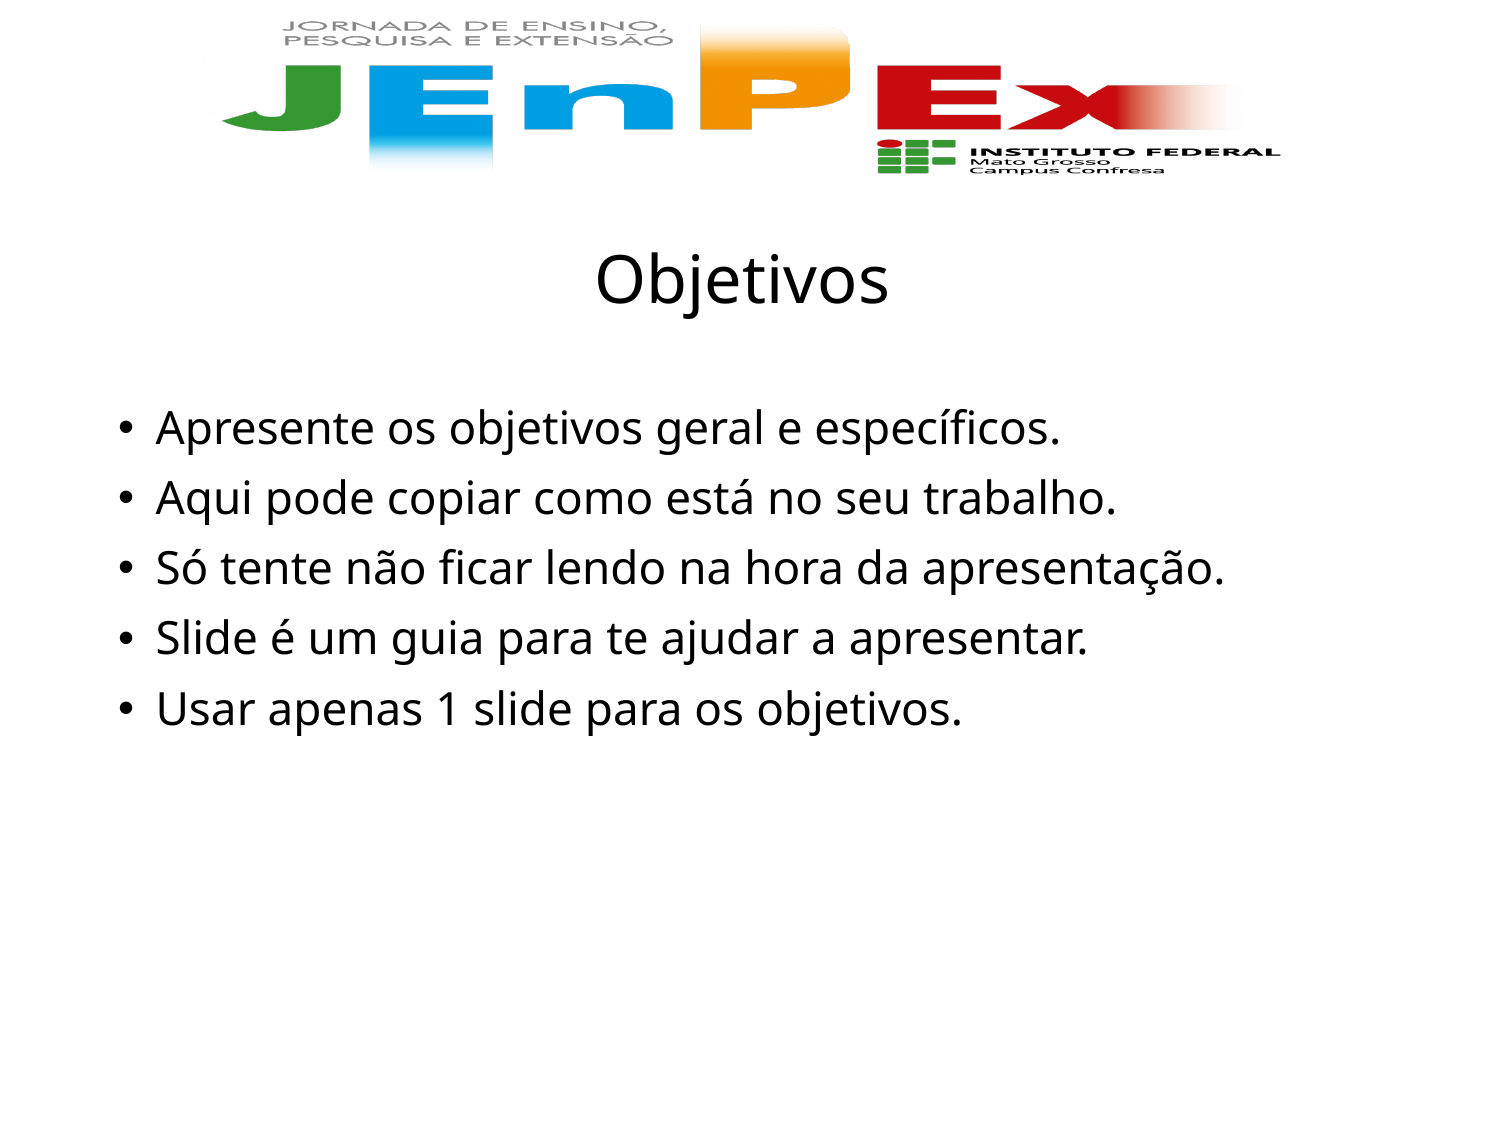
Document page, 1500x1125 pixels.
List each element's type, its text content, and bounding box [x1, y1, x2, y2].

picture [194, 19, 1341, 179]
title Objetivos [104, 225, 1399, 338]
list Apresente os objetivos geral e específicos. Aqui pode copiar como está no seu trabalho. Só tente não ficar lendo na hora da apresentação. Slide é um guia para te ajudar a apresentar. Usar apenas 1 slide para os objetivos. [103, 397, 1397, 787]
